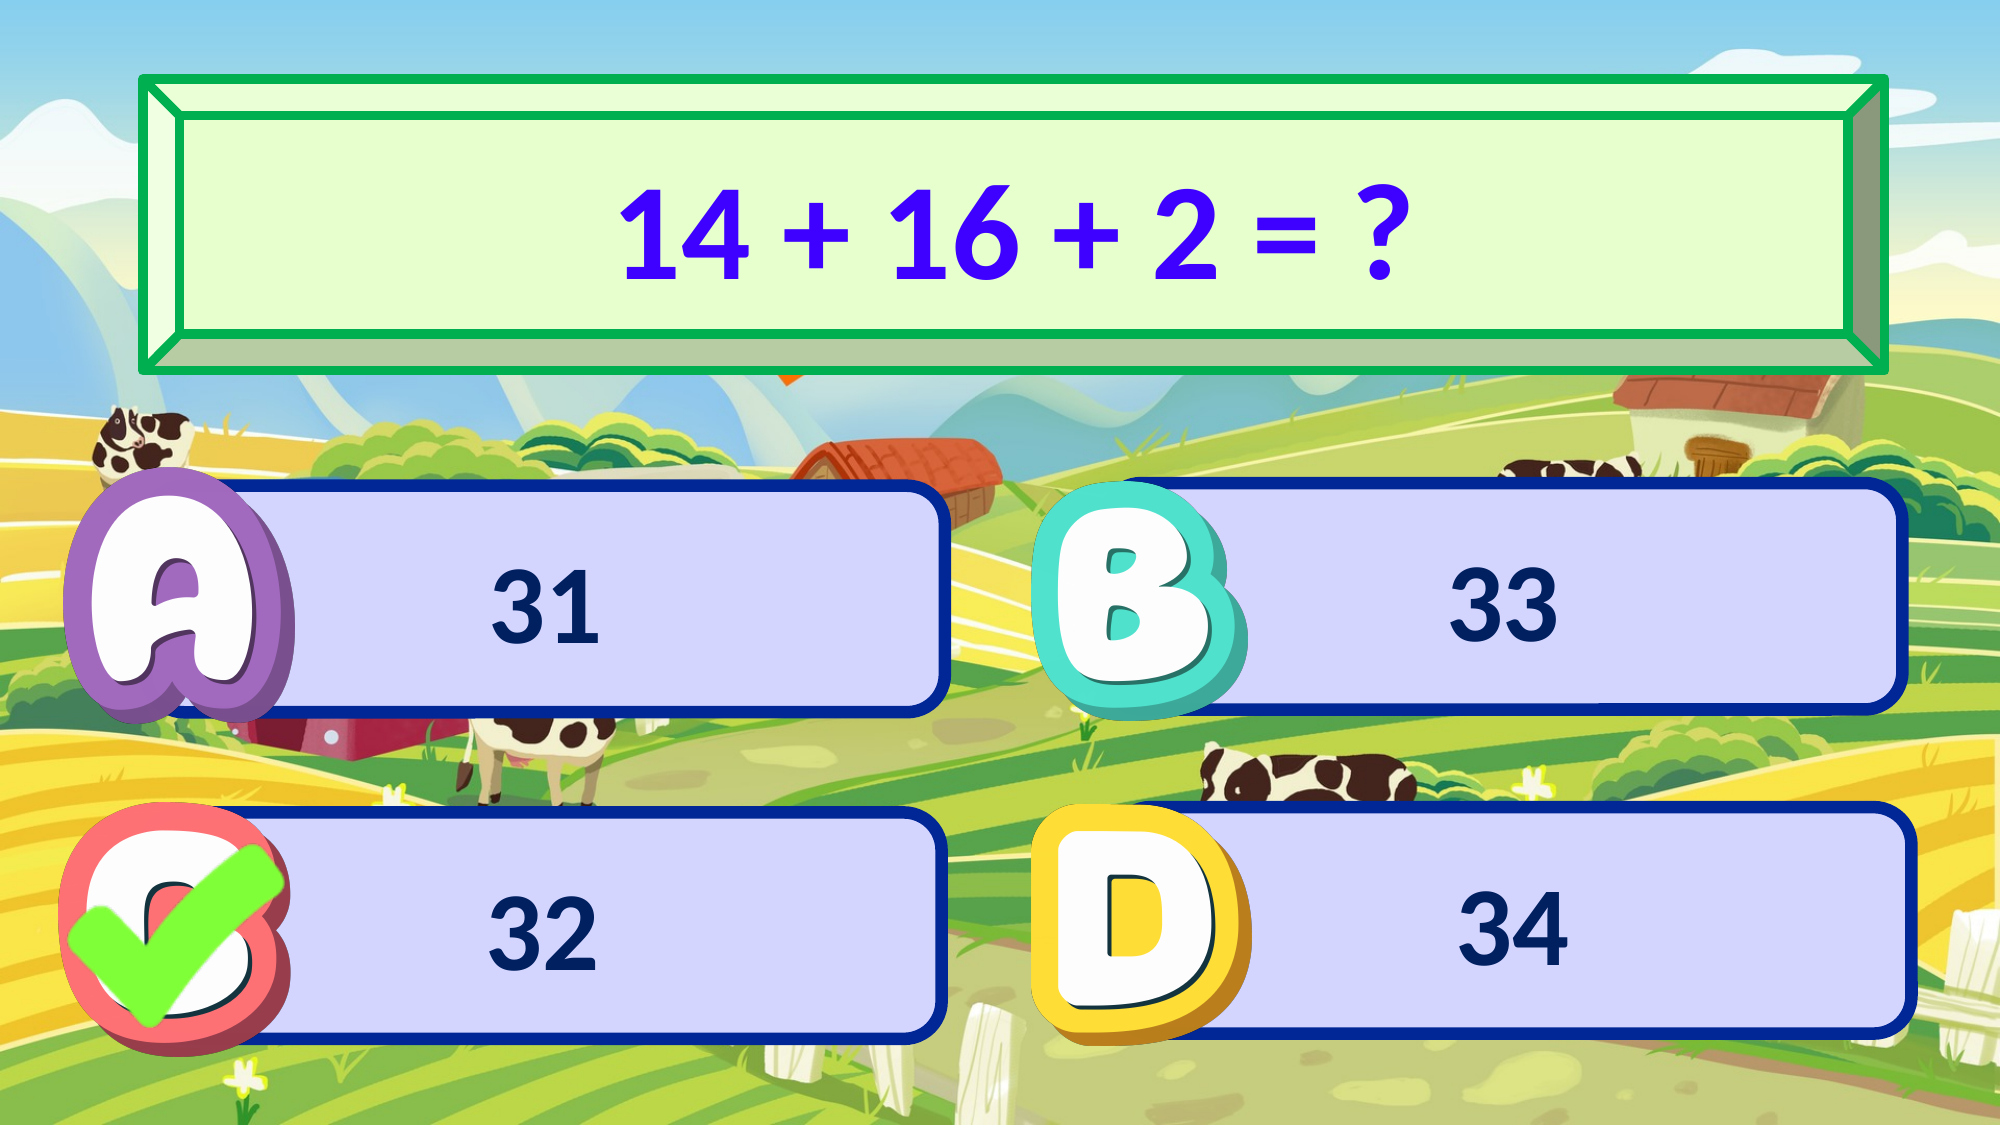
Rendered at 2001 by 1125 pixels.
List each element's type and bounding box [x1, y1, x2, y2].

picture [0, 0, 2000, 1125]
text_box [1031, 481, 1903, 722]
text_box [58, 802, 942, 1057]
text_box [1031, 803, 1912, 1046]
text_box [62, 467, 946, 724]
